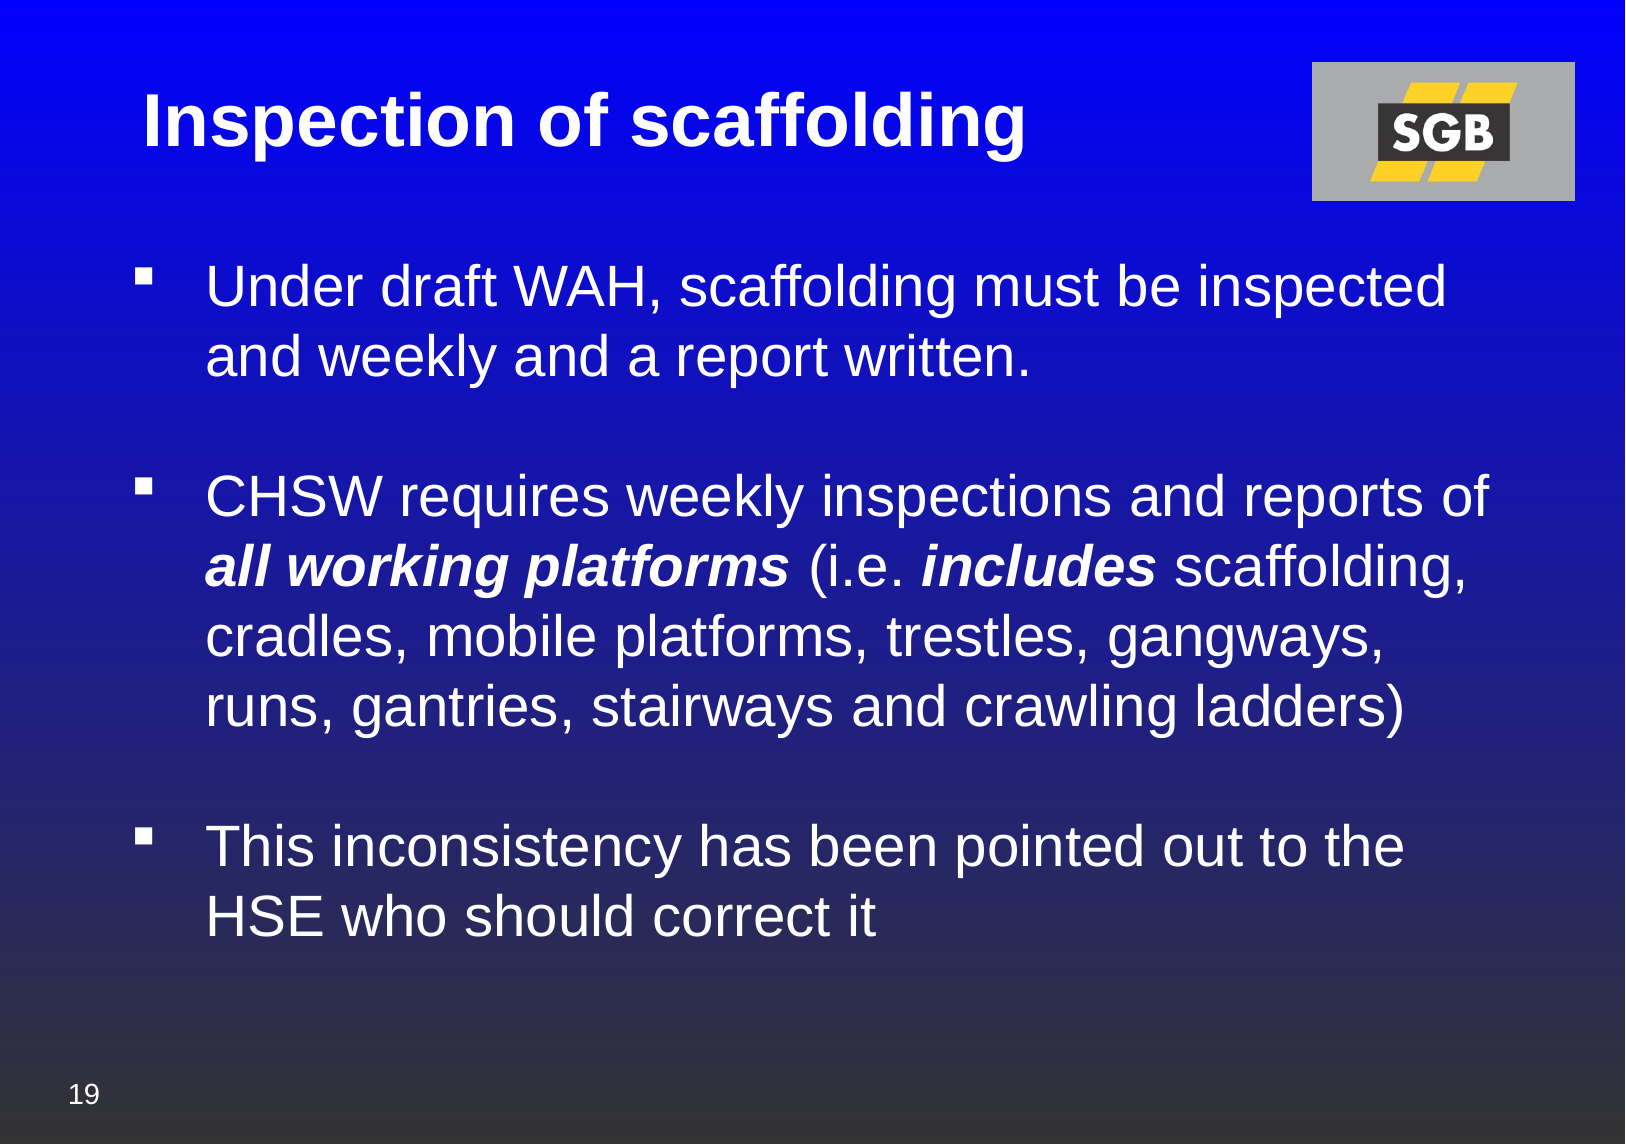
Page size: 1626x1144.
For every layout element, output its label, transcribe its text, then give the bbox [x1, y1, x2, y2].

picture [1312, 62, 1576, 201]
text_box Under draft WAH, scaffolding must be inspected and weekly and a report written. CHSW requires weekly inspections and reports of all working platforms (i.e. includes scaffolding, cradles, mobile platforms, trestles, gangways, runs, gantries, stairways and crawling ladders) This inconsistency has been pointed out to the HSE who should correct it [115, 241, 1533, 1026]
text_box Inspection of scaffolding [127, 64, 1045, 169]
text_box 19 [53, 1067, 116, 1118]
